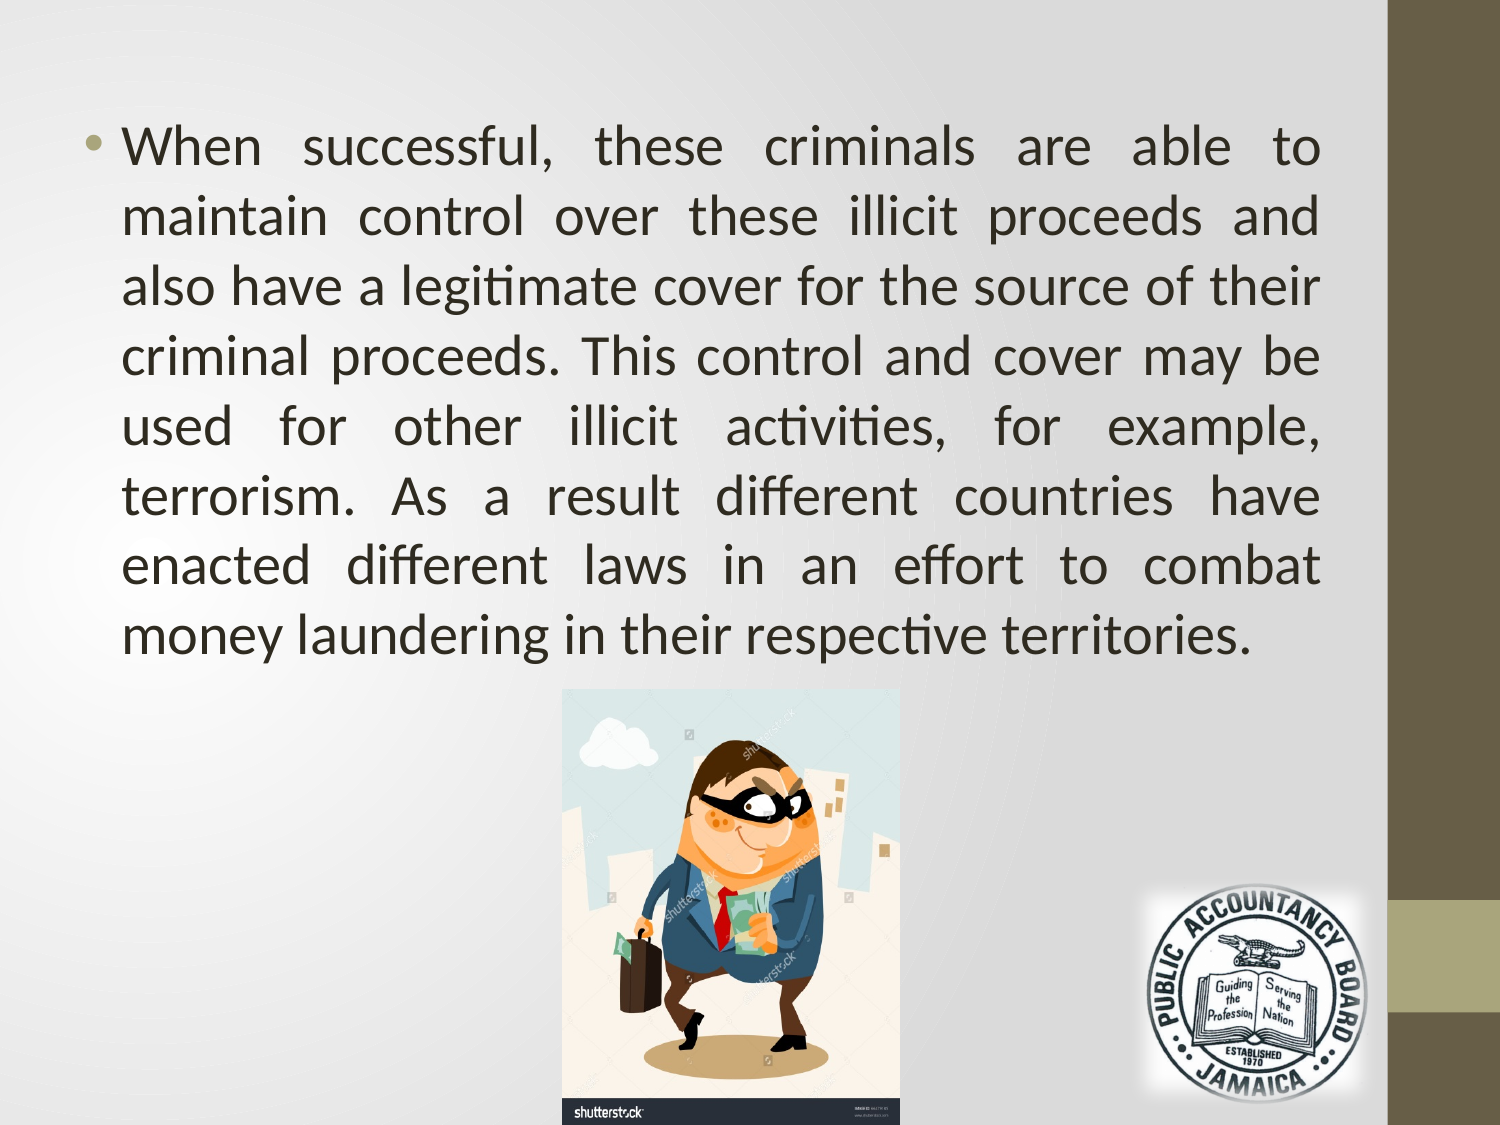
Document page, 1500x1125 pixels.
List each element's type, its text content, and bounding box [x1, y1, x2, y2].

picture [1124, 874, 1382, 1112]
list When successful, these criminals are able to maintain control over these illicit proceeds and also have a legitimate cover for the source of their criminal proceeds. This control and cover may be used for other illicit activities, for example, terrorism. As a result different countries have enacted different laws in an effort to combat money laundering in their respective territories. [50, 99, 1338, 950]
picture [561, 689, 901, 1125]
